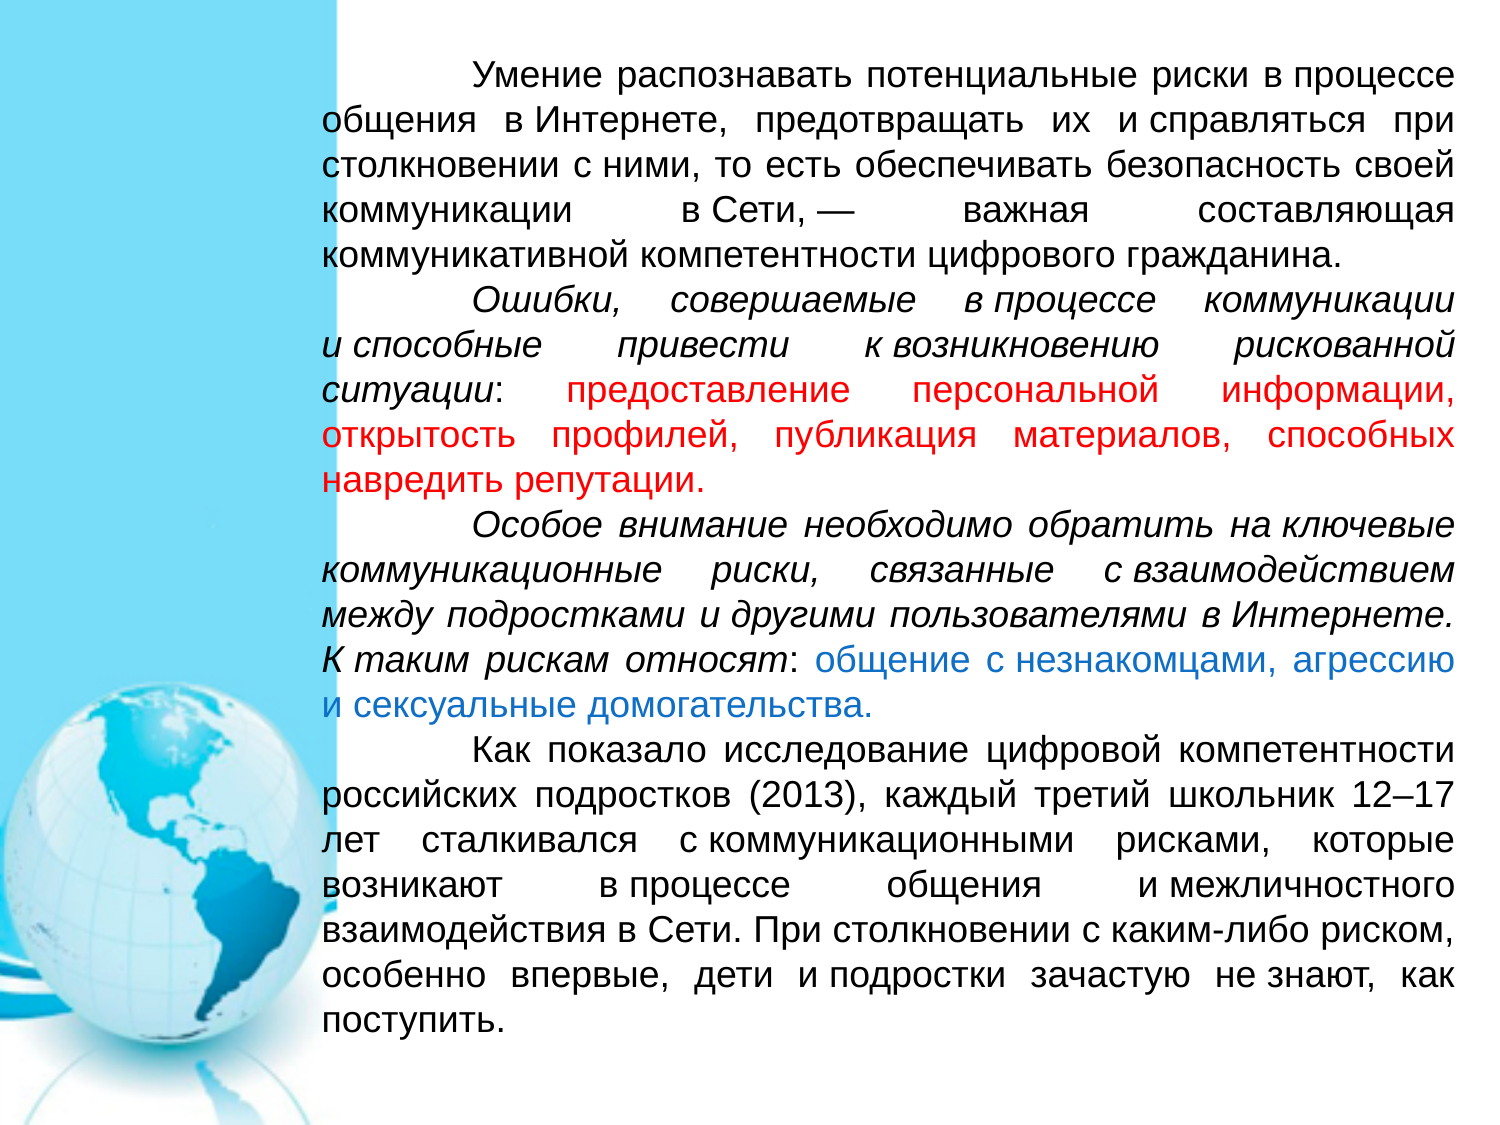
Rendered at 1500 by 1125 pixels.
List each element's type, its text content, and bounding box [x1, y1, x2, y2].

picture [0, 0, 1500, 1125]
text_box Умение распознавать потенциальные риски в процессе общения в Интернете, предотвращать их и справляться при столкновении с ними, то есть обеспечивать безопасность своей коммуникации в Сети, — важная составляющая коммуникативной компетентности цифрового гражданина. Ошибки, совершаемые в процессе коммуникации и способные привести к возникновению рискованной ситуации: предоставление персональной информации, открытость профилей, публикация материалов, способных навредить репутации. Особое внимание необходимо обратить на ключевые коммуникационные риски, связанные с взаимодействием между подростками и другими пользователями в Интернете. К таким рискам относят: общение с незнакомцами, агрессию и сексуальные домогательства. Как показало исследование цифровой компетентности российских подростков (2013), каждый третий школьник 12–17 лет сталкивался с коммуникационными рисками, которые возникают в процессе общения и межличностного взаимодействия в Сети. При столкновении с каким-либо риском, особенно впервые, дети и подростки зачастую не знают, как поступить. [306, 42, 1471, 1048]
